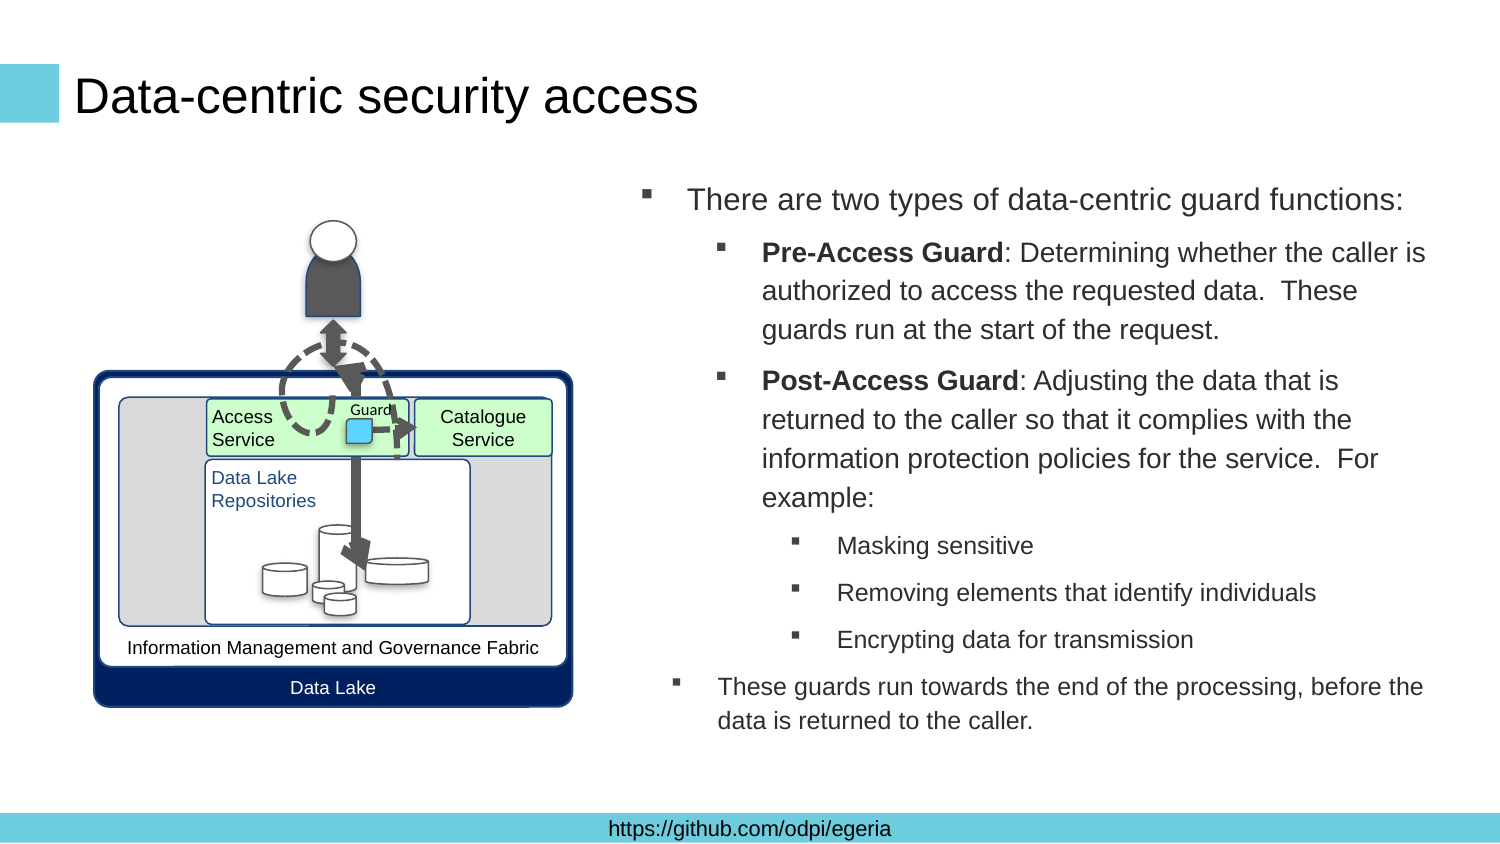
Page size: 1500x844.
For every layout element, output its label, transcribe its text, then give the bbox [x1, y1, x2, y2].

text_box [268, 430, 462, 495]
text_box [305, 220, 361, 317]
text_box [332, 395, 398, 461]
text_box [319, 326, 347, 340]
list There are two types of data-centric guard functions: Pre-Access Guard: Determining whether the caller is authorized to access the requested data. These guards run at the start of the request. Post-Access Guard: Adjusting the data that is returned to the caller so that it complies with the information protection policies for the service. For example: Masking sensitive Removing elements that identify individuals Encrypting data for transmission These guards run towards the end of the processing, before the data is returned to the caller. [624, 158, 1449, 750]
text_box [93, 370, 573, 707]
title Data-centric security access [58, 46, 1449, 140]
text_box [319, 342, 347, 367]
